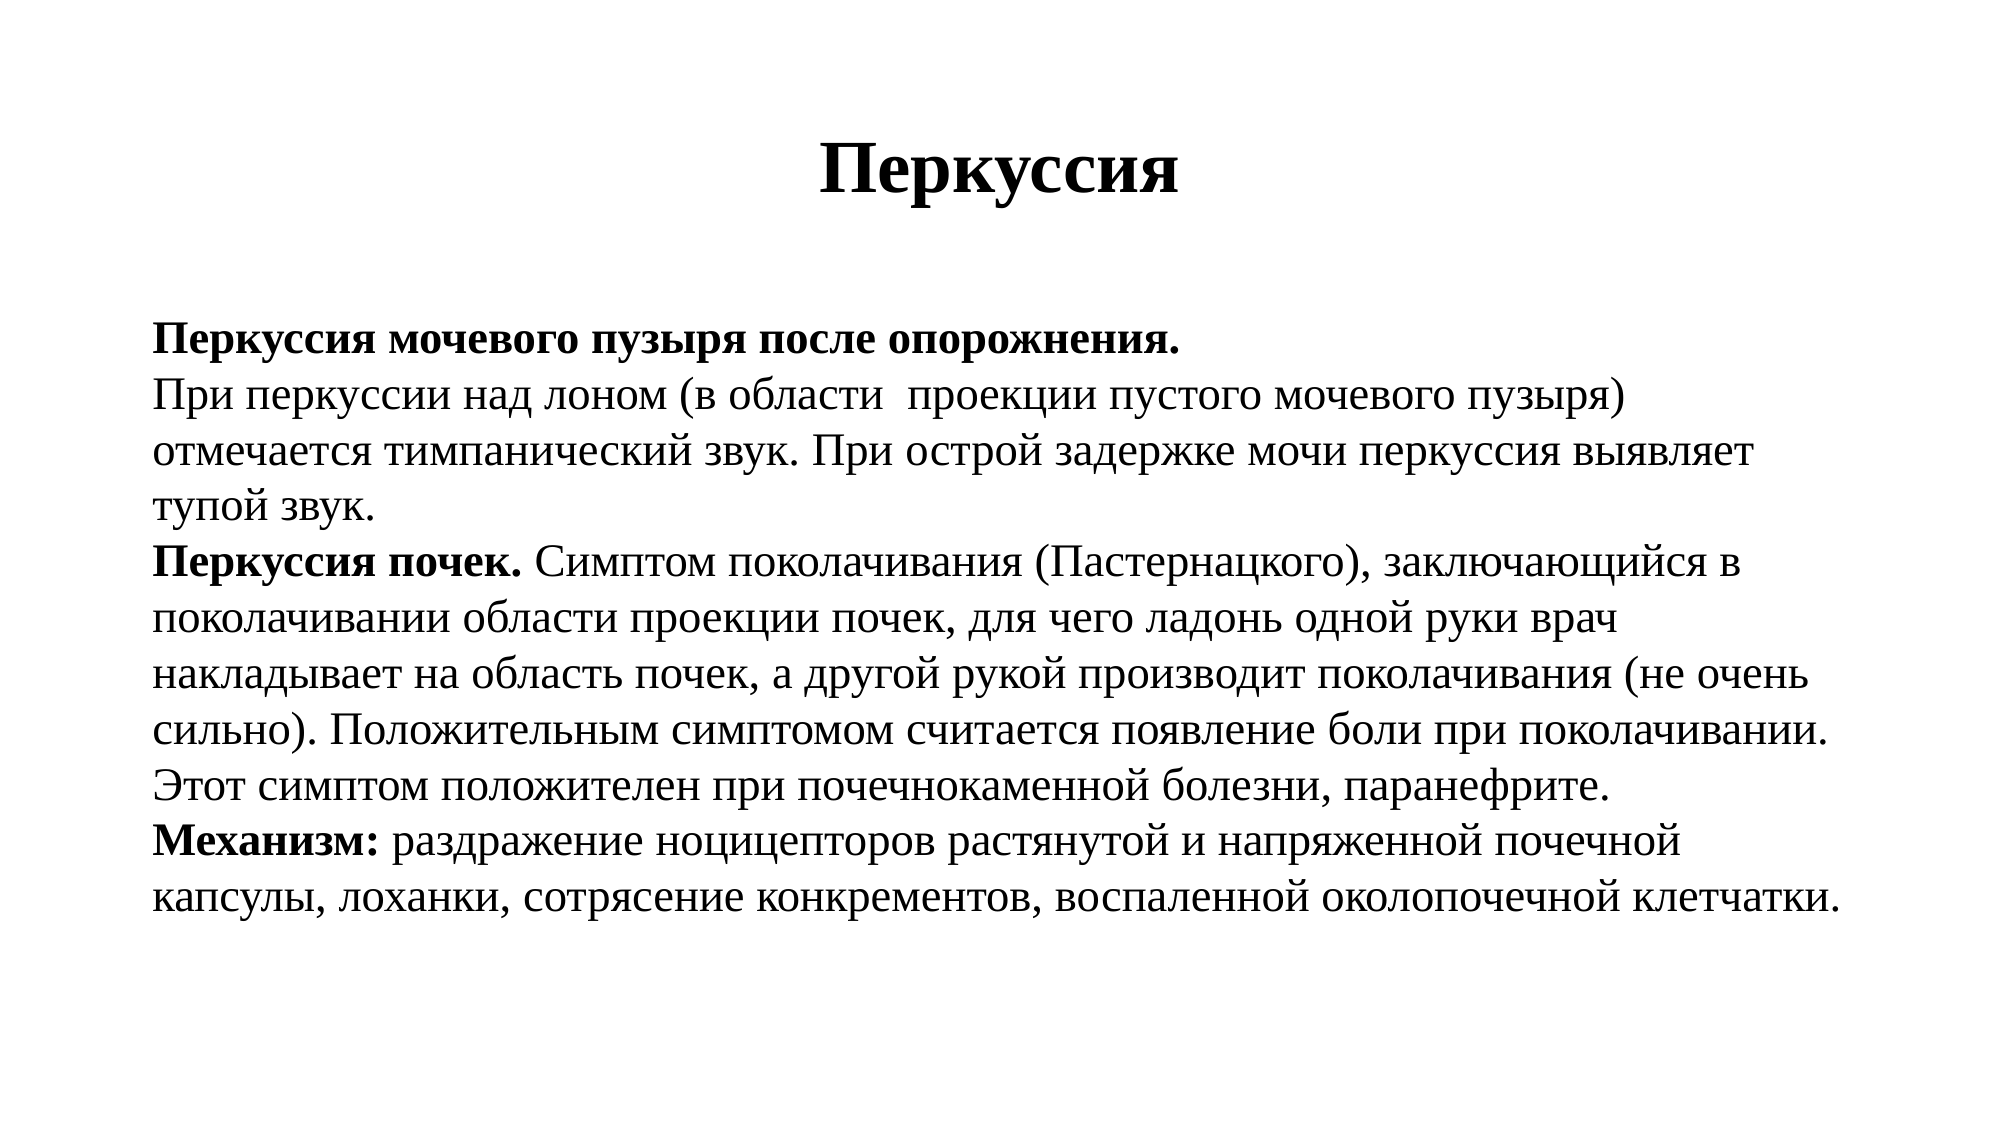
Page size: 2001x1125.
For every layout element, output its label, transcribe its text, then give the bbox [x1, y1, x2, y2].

list Перкуссия мочевого пузыря после опорожнения. При перкуссии над лоном (в области проекции пустого мочевого пузыря) отмечается тимпанический звук. При острой задержке мочи перкуссия выявляет тупой звук. Перкуссия почек. Симптом поколачивания (Пастернацкого), заключающийся в поколачивании области проекции почек, для чего ладонь одной руки врач накладывает на область почек, а другой рукой производит поколачивания (не очень сильно). Положительным симптомом считается появление боли при поколачивании. Этот симптом положителен при почечнокаменной болезни, паранефрите. Механизм: раздражение ноцицепторов растянутой и напряженной почечной капсулы, лоханки, сотрясение конкрементов, воспаленной околопочечной клетчатки. [137, 299, 1863, 1014]
title Перкуссия [137, 59, 1863, 278]
